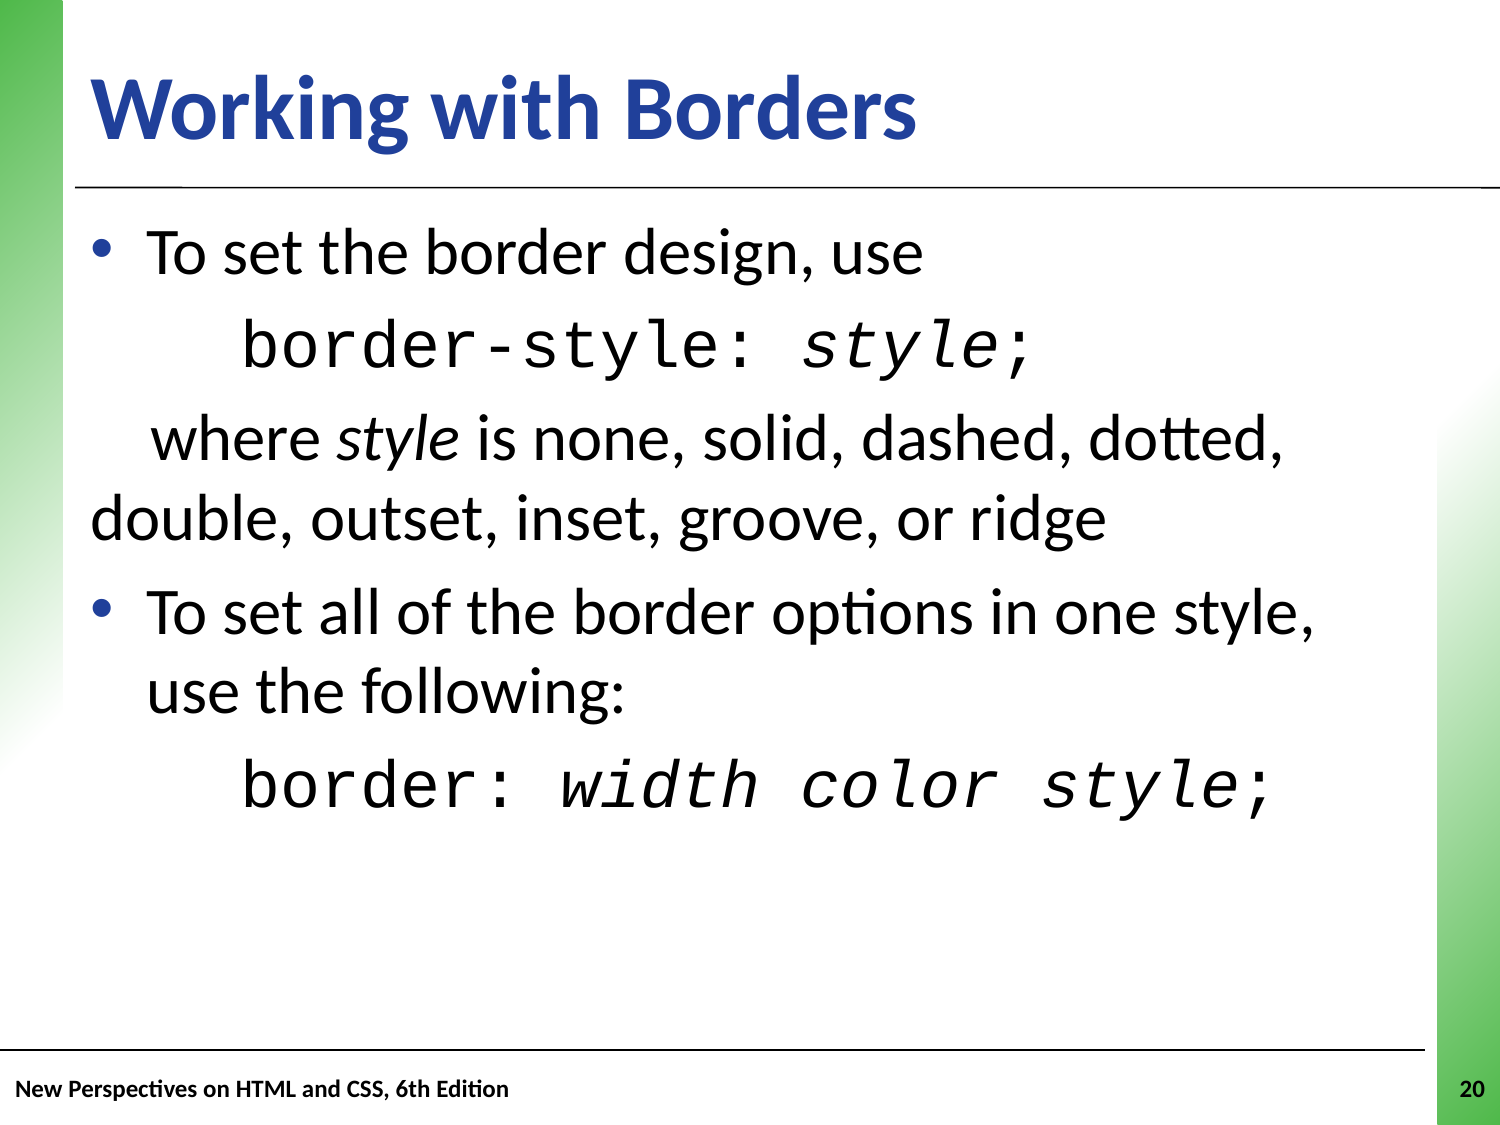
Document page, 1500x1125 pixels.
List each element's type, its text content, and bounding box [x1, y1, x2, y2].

slide_number 20 [1412, 1050, 1500, 1125]
footer New Perspectives on HTML and CSS, 6th Edition [0, 1050, 1350, 1125]
title Working with Borders [74, 24, 1438, 181]
list To set the border design, use border-style: style; where style is none, solid, dashed, dotted, double, outset, inset, groove, or ridge To set all of the border options in one style, use the following: border: width color style; [74, 199, 1438, 1006]
